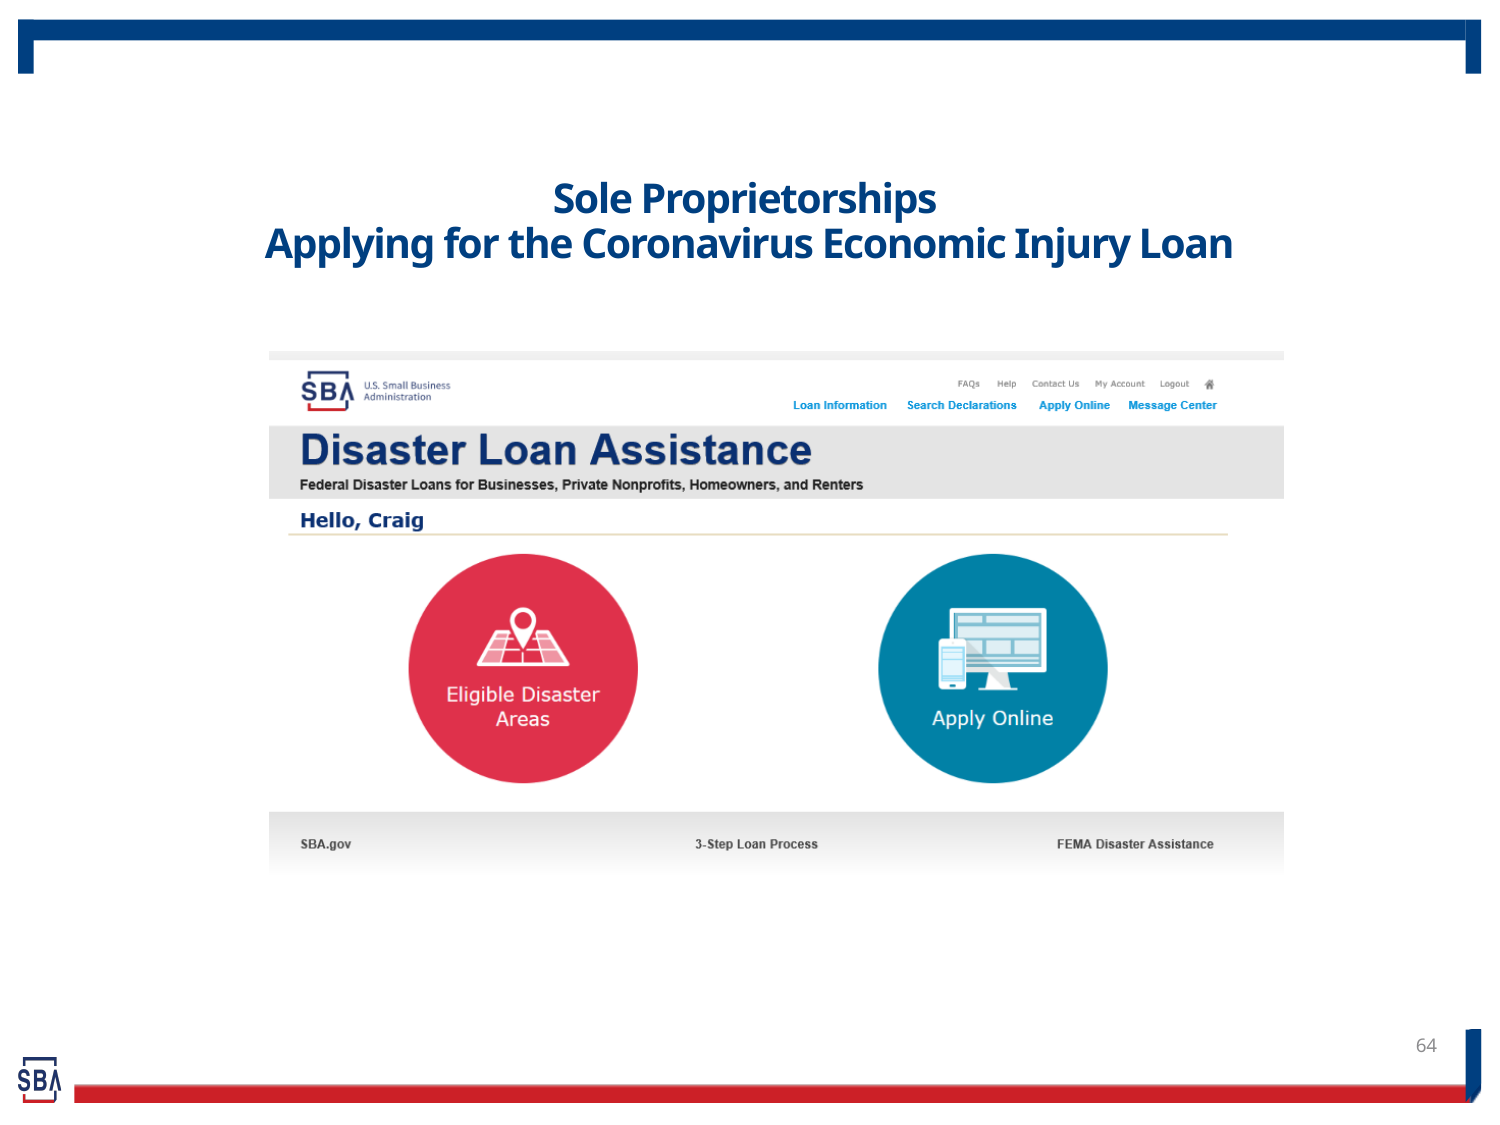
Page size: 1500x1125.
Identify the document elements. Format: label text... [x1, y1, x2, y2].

picture [18, 1057, 62, 1103]
title Sole Proprietorships Applying for the Coronavirus Economic Injury Loan [103, 171, 1397, 277]
picture [269, 351, 1284, 875]
slide_number 64 [1114, 1016, 1453, 1076]
